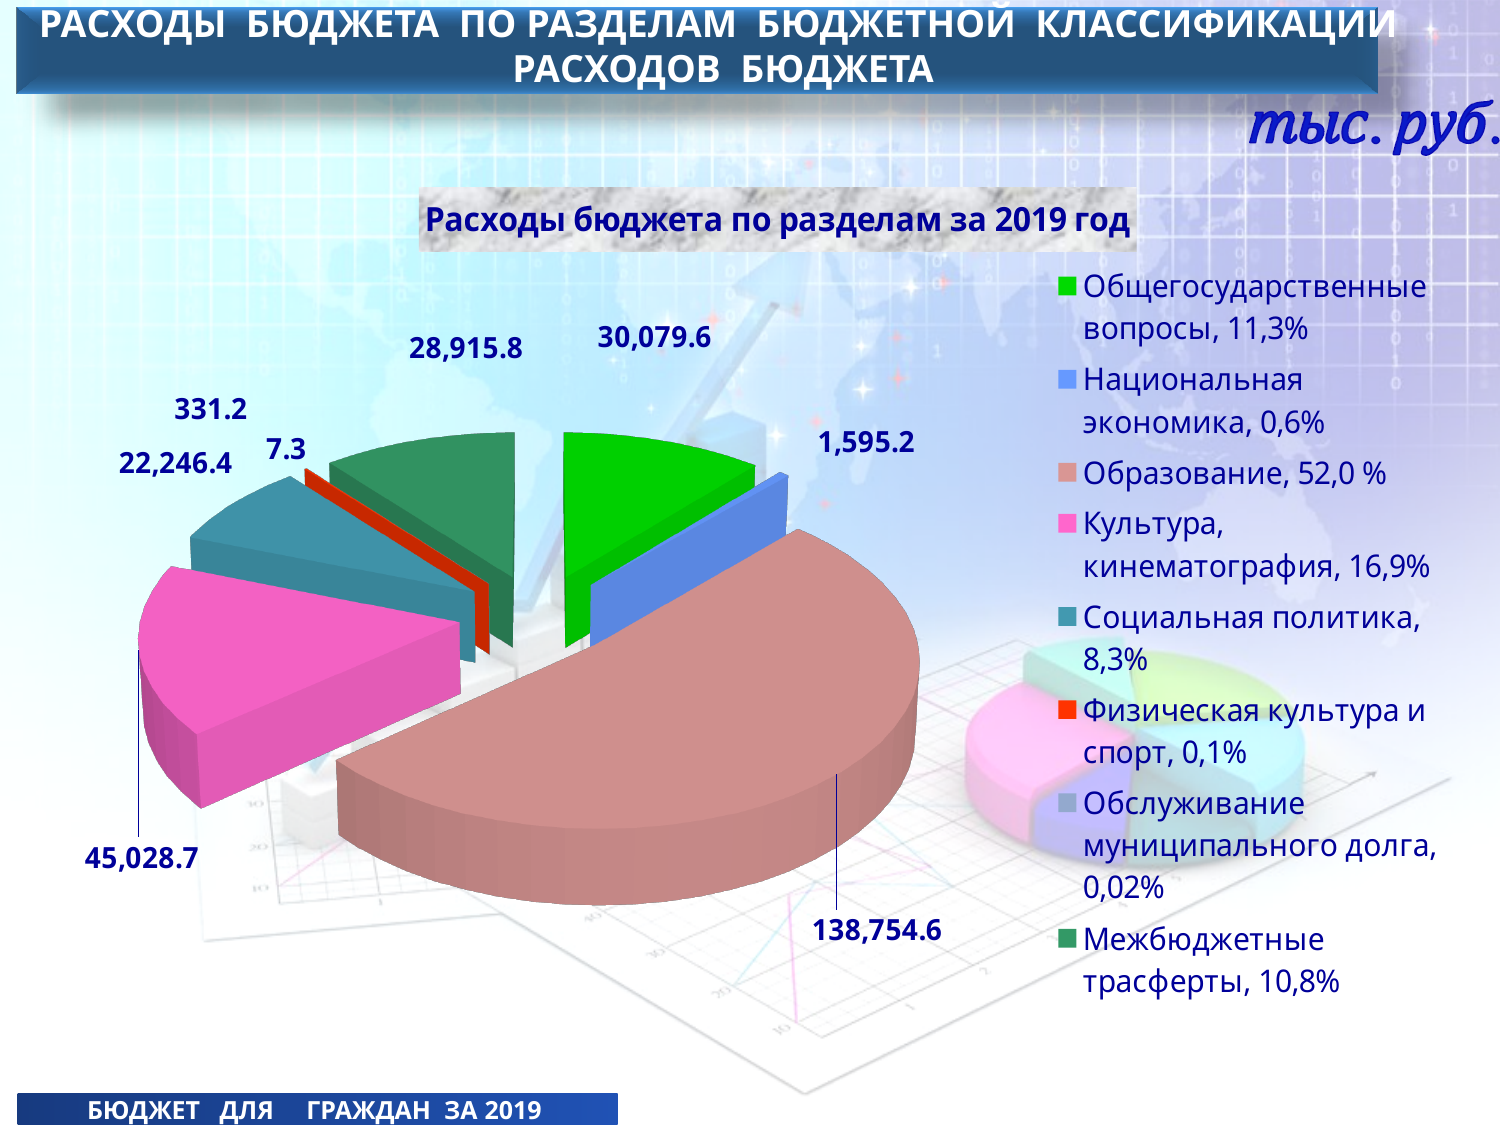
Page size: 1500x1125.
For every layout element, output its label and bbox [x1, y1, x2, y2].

chart [29, 160, 1471, 1083]
picture [0, 0, 1500, 1125]
